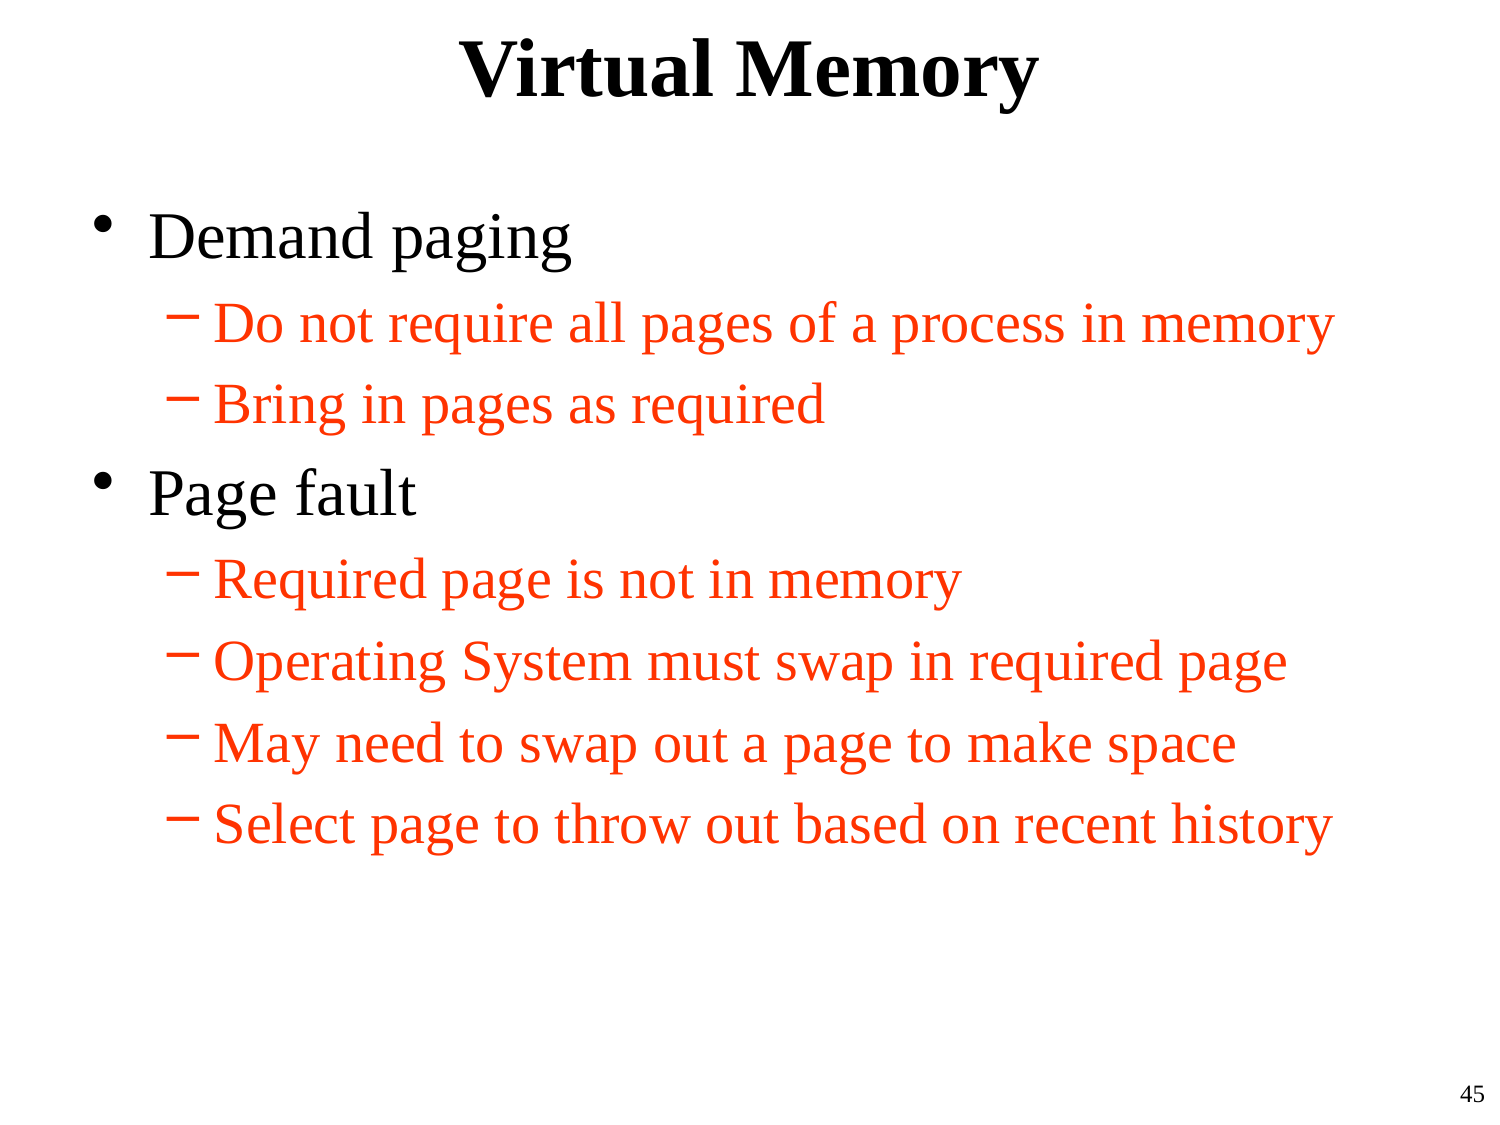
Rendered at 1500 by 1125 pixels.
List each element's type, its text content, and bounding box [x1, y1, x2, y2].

title Virtual Memory [0, 0, 1500, 126]
slide_number 45 [1186, 1069, 1500, 1125]
list Demand paging Do not require all pages of a process in memory Bring in pages as required Page fault Required page is not in memory Operating System must swap in required page May need to swap out a page to make space Select page to throw out based on recent history [76, 184, 1436, 1071]
